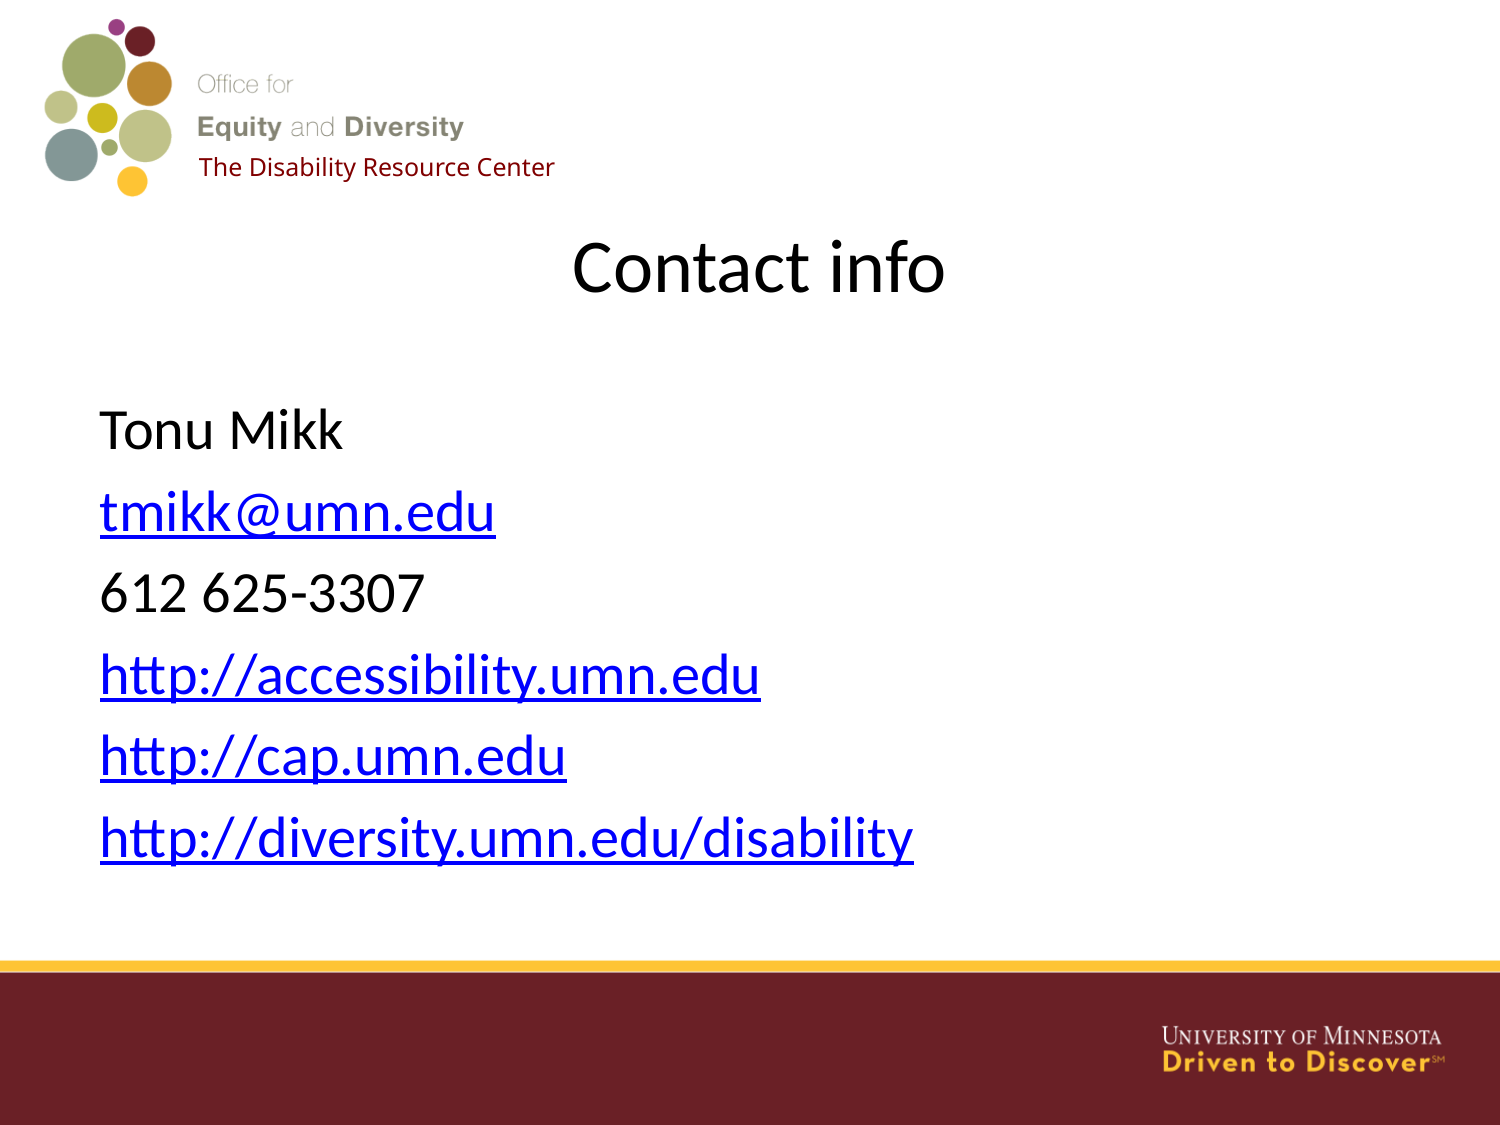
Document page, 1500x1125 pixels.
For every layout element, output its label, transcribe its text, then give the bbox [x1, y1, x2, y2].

title Contact info [84, 208, 1435, 353]
picture [0, 0, 1500, 1125]
text_box The Disability Resource Center [184, 144, 1179, 192]
list Tonu Mikk tmikk@umn.edu 612 625-3307 http://accessibility.umn.edu http://cap.umn.edu http://diversity.umn.edu/disability [84, 383, 1435, 951]
